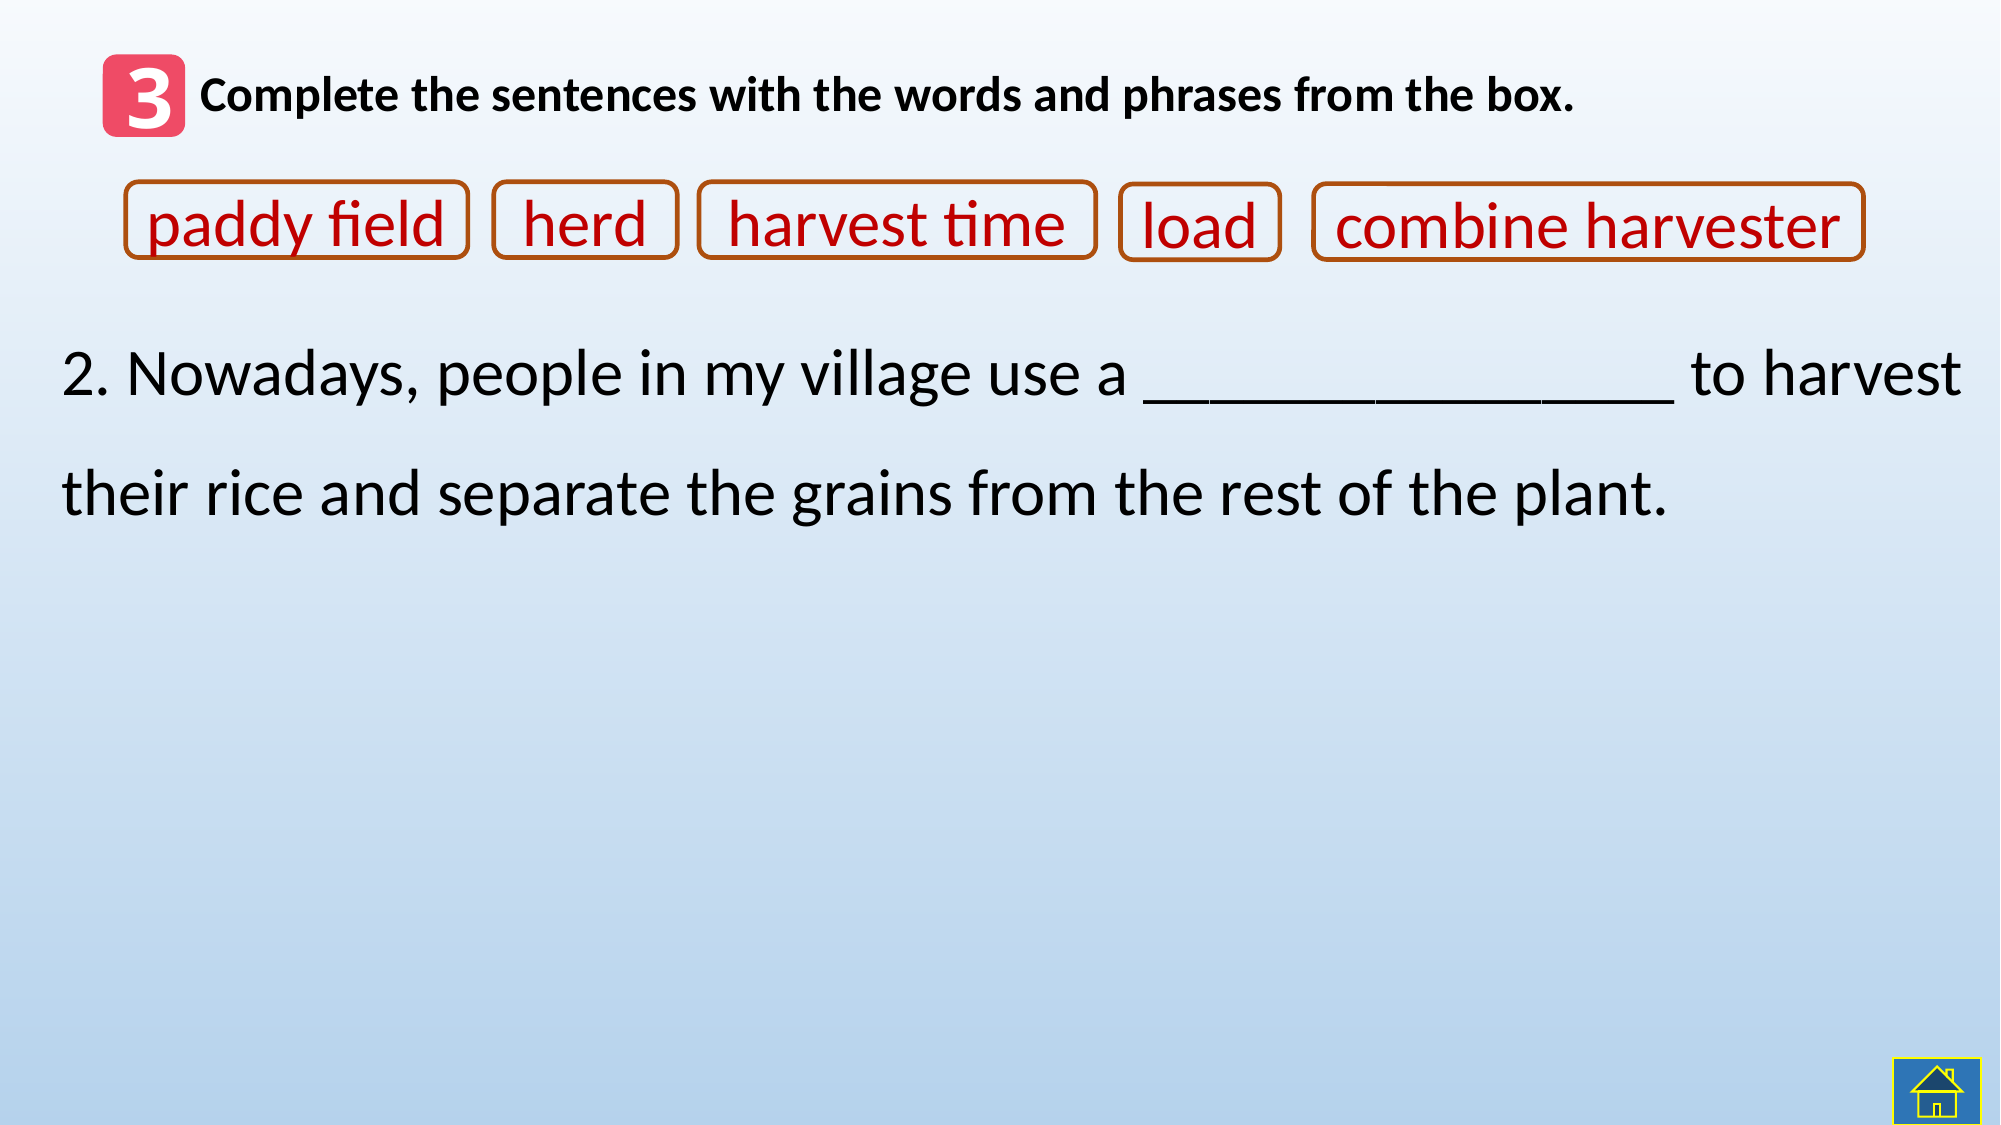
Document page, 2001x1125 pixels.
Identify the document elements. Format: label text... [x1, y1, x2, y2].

text_box combine harvester [1312, 182, 1865, 261]
text_box 3 [111, 37, 177, 153]
text_box [101, 54, 111, 137]
text_box paddy field [124, 180, 469, 259]
text_box herd [492, 180, 679, 259]
text_box [1892, 1057, 1982, 1125]
text_box [177, 54, 187, 137]
text_box harvest time [697, 180, 1097, 259]
text_box 2. Nowadays, people in my village use a ________________ to harvest their rice and separate the grains from the rest of the plant. [46, 281, 1982, 536]
text_box load [1119, 182, 1281, 261]
text_box Complete the sentences with the words and phrases from the box. [185, 54, 1960, 130]
